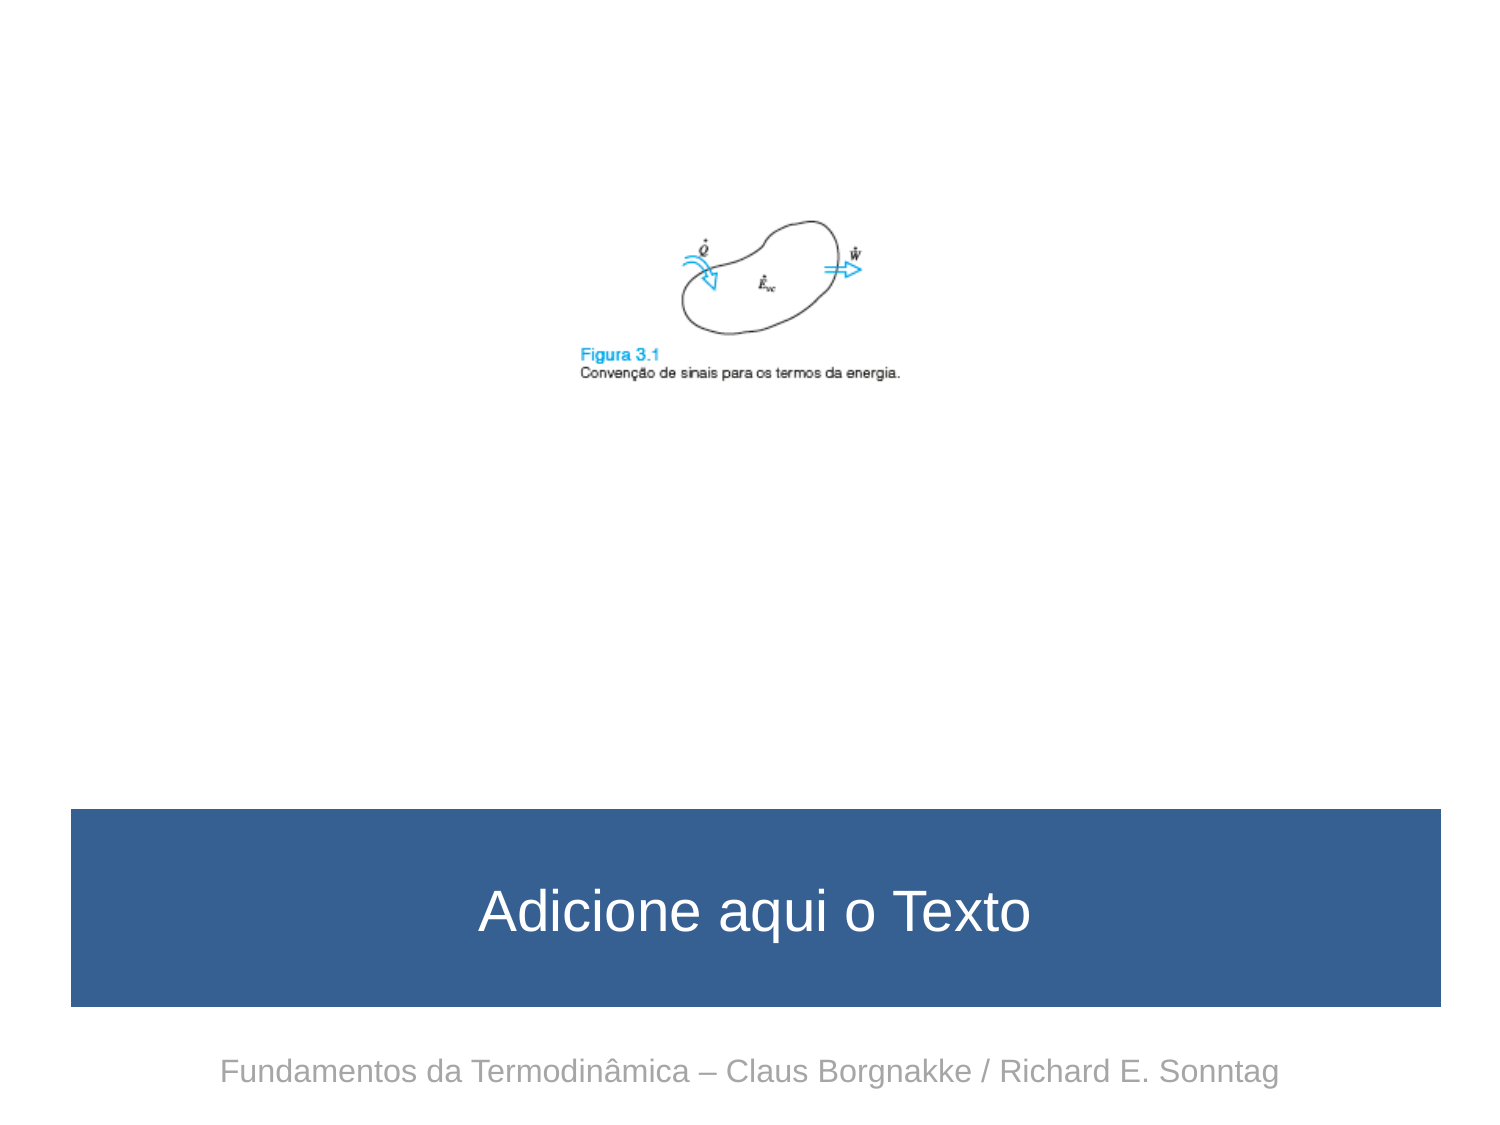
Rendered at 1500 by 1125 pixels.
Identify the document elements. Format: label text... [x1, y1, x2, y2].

text_box Adicione aqui o Texto [70, 808, 1442, 1008]
picture [569, 196, 925, 397]
footer Fundamentos da Termodinâmica – Claus Borgnakke / Richard E. Sonntag [0, 1042, 1500, 1103]
